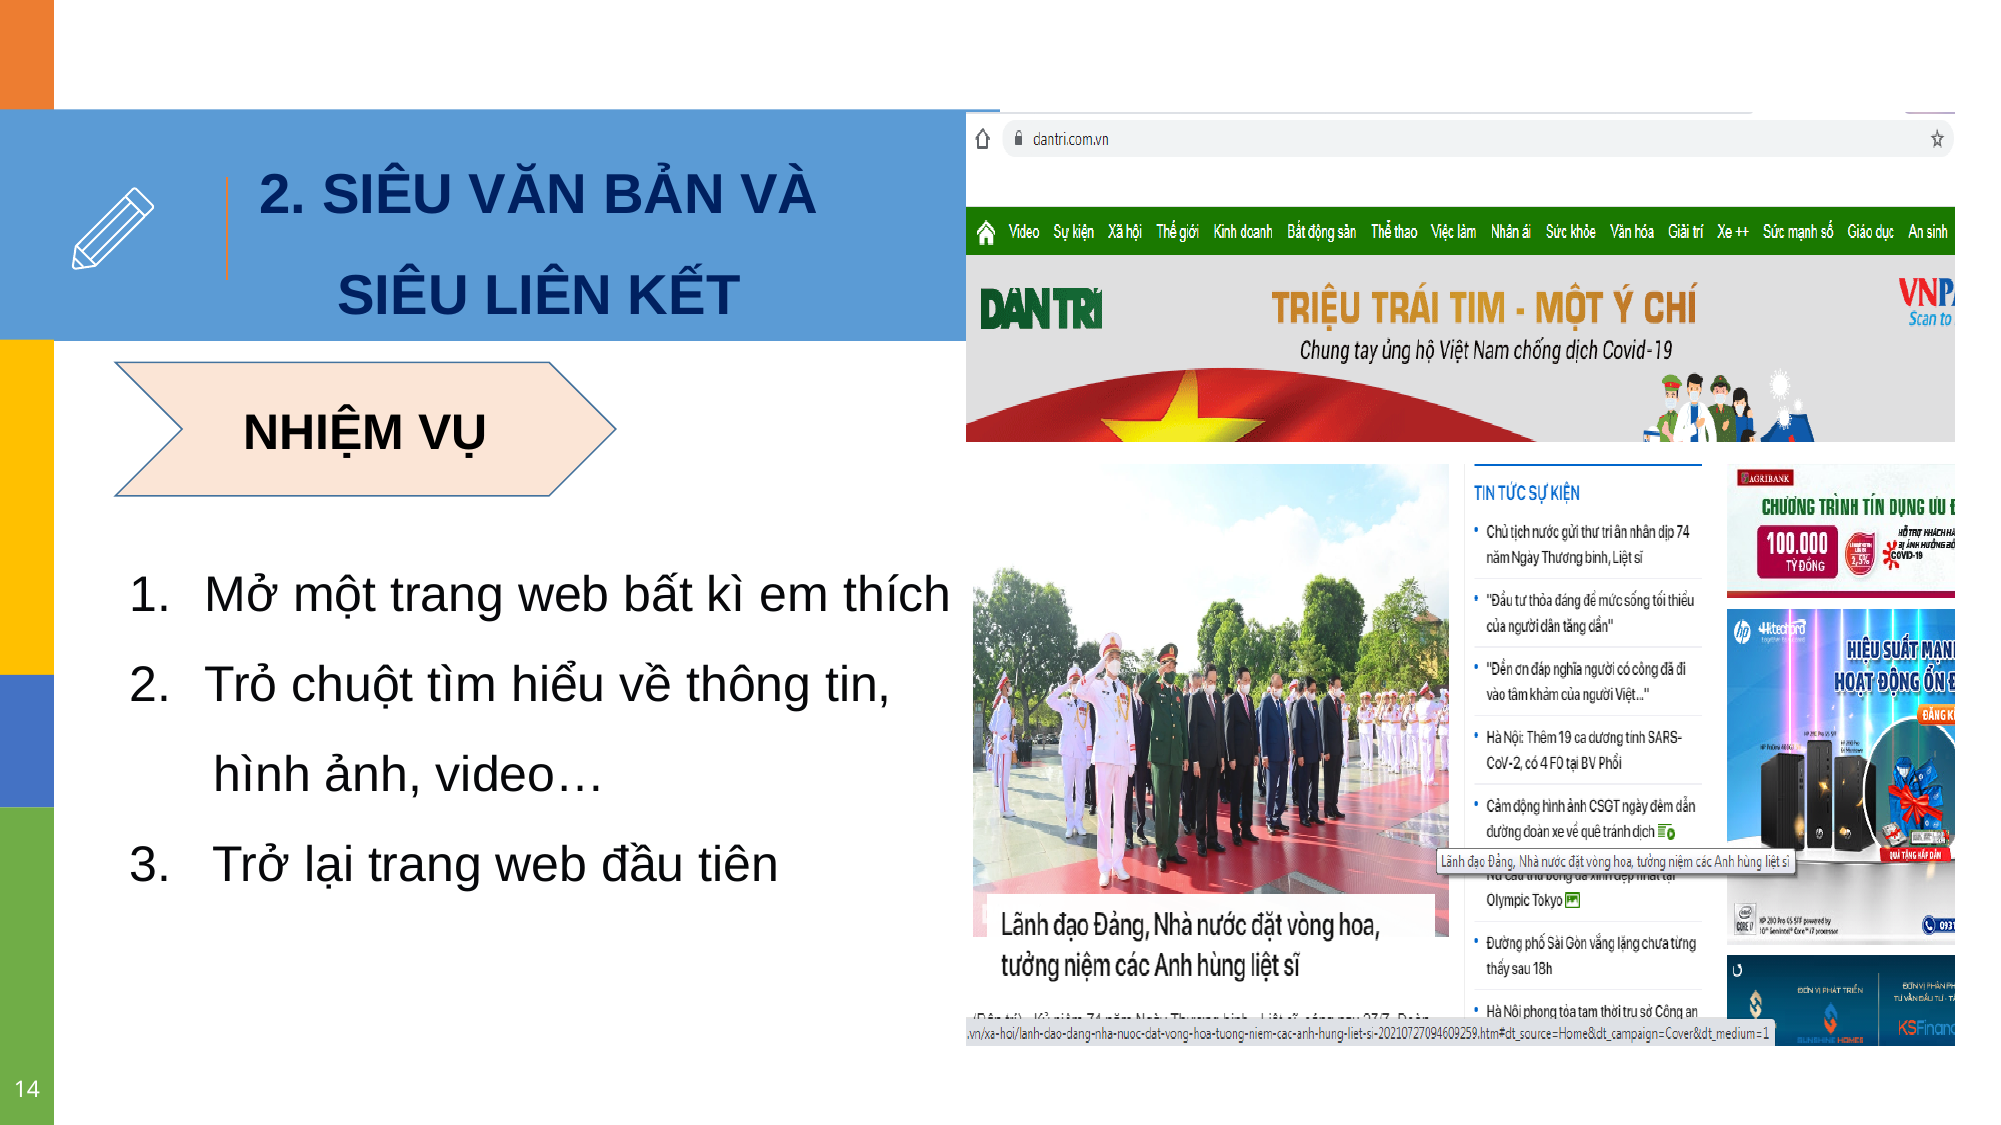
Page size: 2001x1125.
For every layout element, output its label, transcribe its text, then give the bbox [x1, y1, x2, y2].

picture [1908, 994, 1928, 1000]
picture [1751, 991, 1761, 1004]
text_box NHIỆM VỤ [112, 361, 618, 497]
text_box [72, 188, 154, 269]
text_box Mở một trang web bất kì em thích Trỏ chuột tìm hiểu về thông tin, hình ảnh, video… 3. Trở lại trang web đầu tiên [109, 521, 966, 902]
picture [1826, 1005, 1837, 1018]
picture [966, 112, 1955, 1046]
slide_number 14 [0, 1054, 66, 1125]
title 2. SIÊU VĂN BẢN VÀ SIÊU LIÊN KẾT [188, 112, 890, 338]
picture [1904, 983, 1913, 988]
